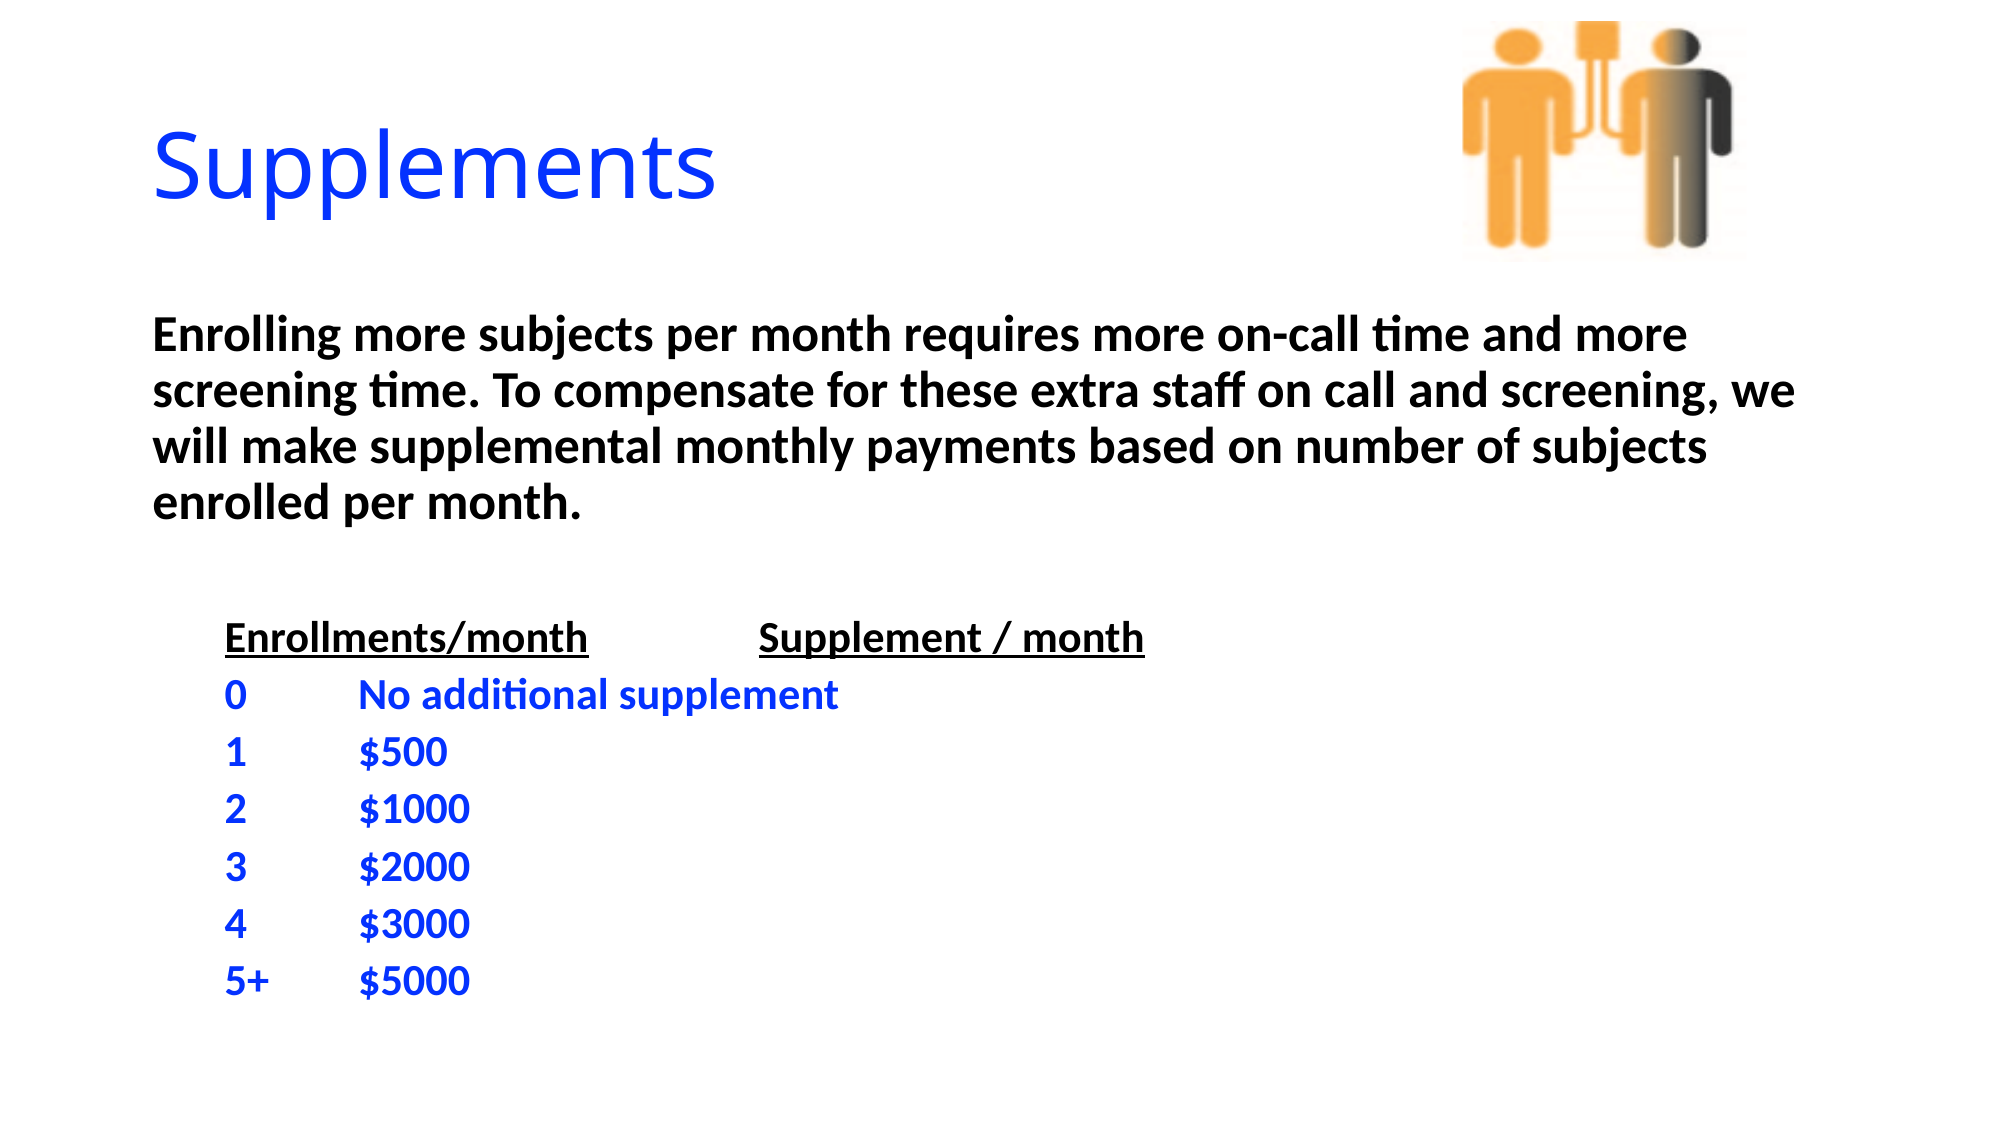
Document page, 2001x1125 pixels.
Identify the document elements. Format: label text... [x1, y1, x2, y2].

title Supplements [137, 59, 1863, 278]
list Enrolling more subjects per month requires more on-call time and more screening time. To compensate for these extra staff on call and screening, we will make supplemental monthly payments based on number of subjects enrolled per month. Enrollments/month Supplement / month 0 No additional supplement 1 $500 2 $1000 3 $2000 4 $3000 5+ $5000 [137, 299, 1863, 1014]
picture [1298, 21, 1900, 262]
